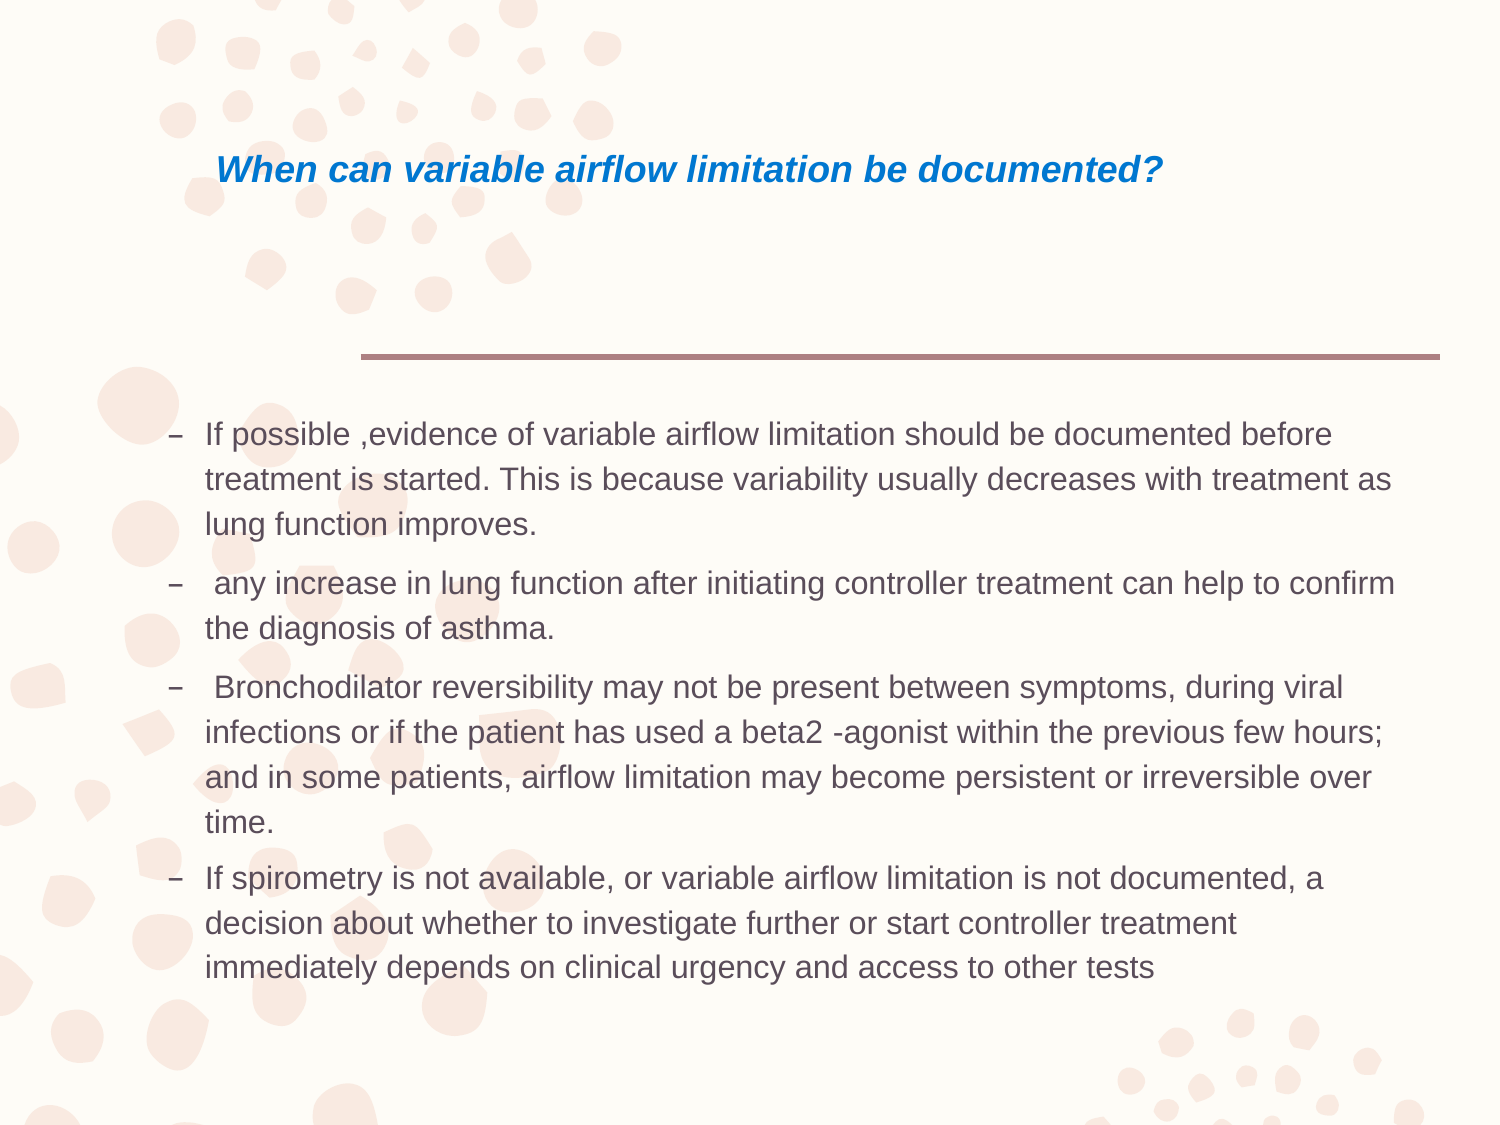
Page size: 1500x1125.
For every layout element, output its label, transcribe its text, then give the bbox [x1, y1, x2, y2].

list If possible ,evidence of variable airflow limitation should be documented before treatment is started. This is because variability usually decreases with treatment as lung function improves. any increase in lung function after initiating controller treatment can help to confirm the diagnosis of asthma. Bronchodilator reversibility may not be present between symptoms, during viral infections or if the patient has used a beta2 -agonist within the previous few hours; and in some patients, airflow limitation may become persistent or irreversible over time. If spirometry is not available, or variable airflow limitation is not documented, a decision about whether to investigate further or start controller treatment immediately depends on clinical urgency and access to other tests [125, 399, 1440, 999]
text_box When can variable airflow limitation be documented? [149, 137, 1350, 198]
